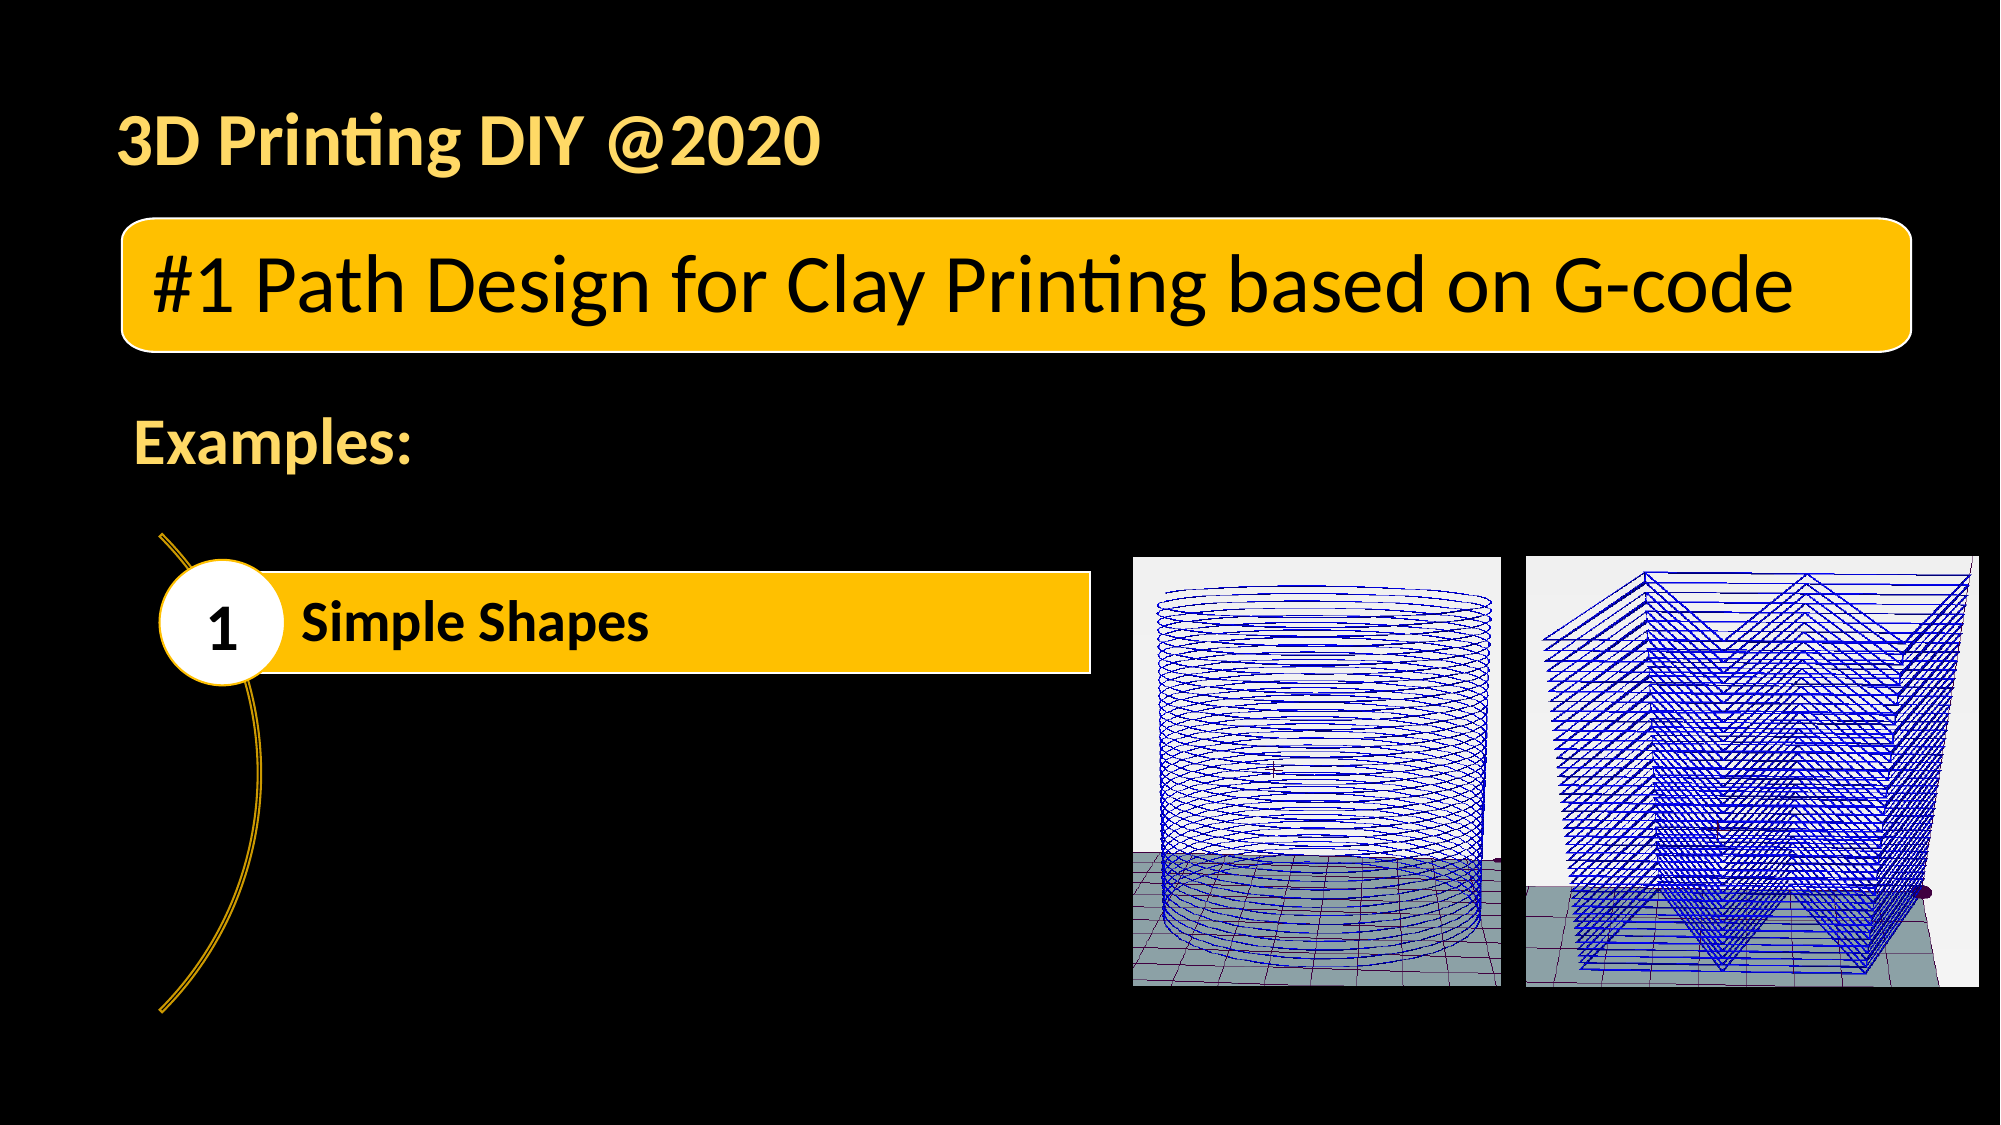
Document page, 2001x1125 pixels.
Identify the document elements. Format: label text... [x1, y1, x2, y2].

text_box 3D Printing DIY @2020 [100, 93, 1039, 169]
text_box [159, 559, 1090, 686]
picture [1133, 557, 1501, 986]
text_box [158, 686, 263, 1014]
picture [1526, 556, 1979, 987]
text_box Examples: [83, 390, 1871, 530]
text_box #1 Path Design for Clay Printing based on G-code [120, 217, 1913, 353]
text_box [158, 532, 187, 559]
